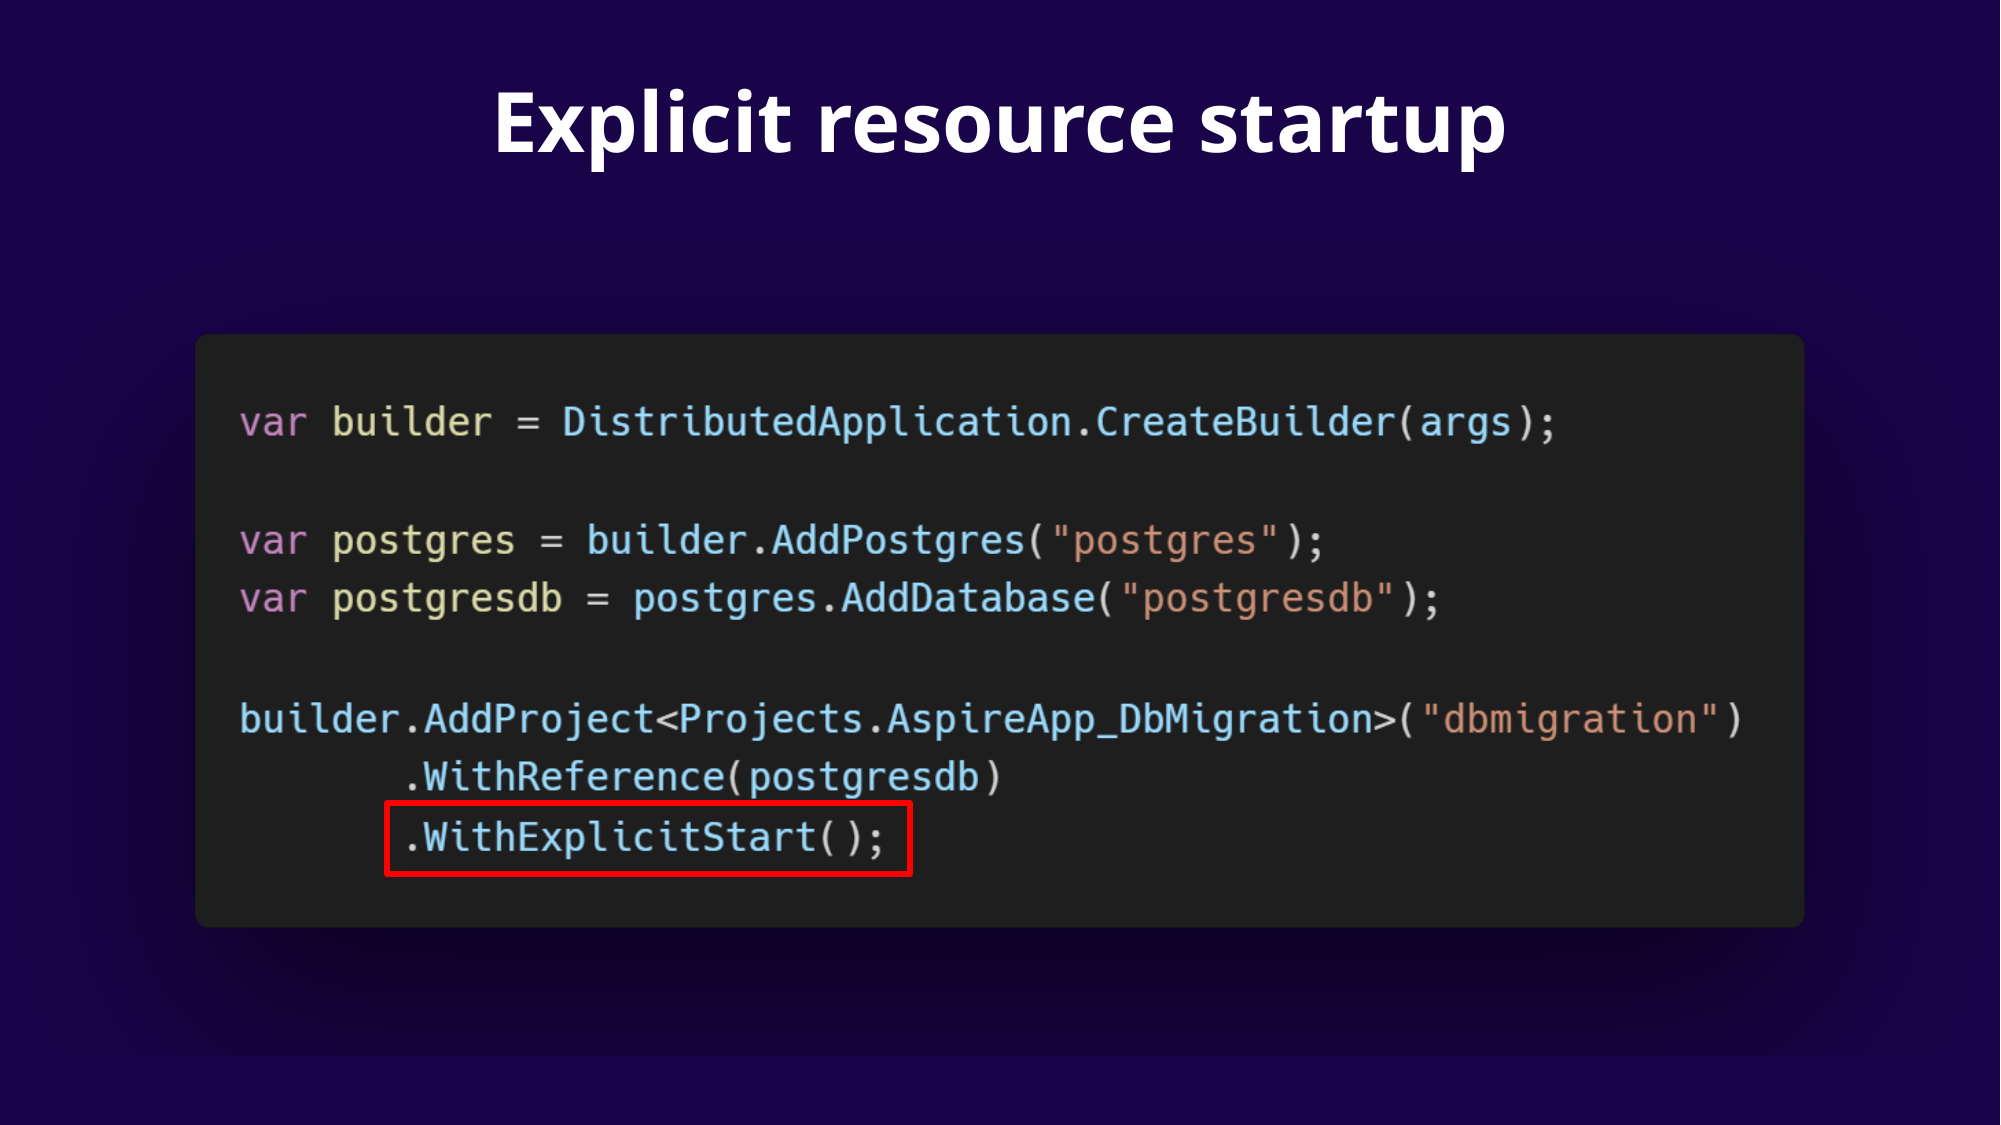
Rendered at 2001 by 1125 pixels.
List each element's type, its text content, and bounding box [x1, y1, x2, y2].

picture [0, 206, 2000, 1056]
title Explicit resource startup [96, 69, 1904, 171]
